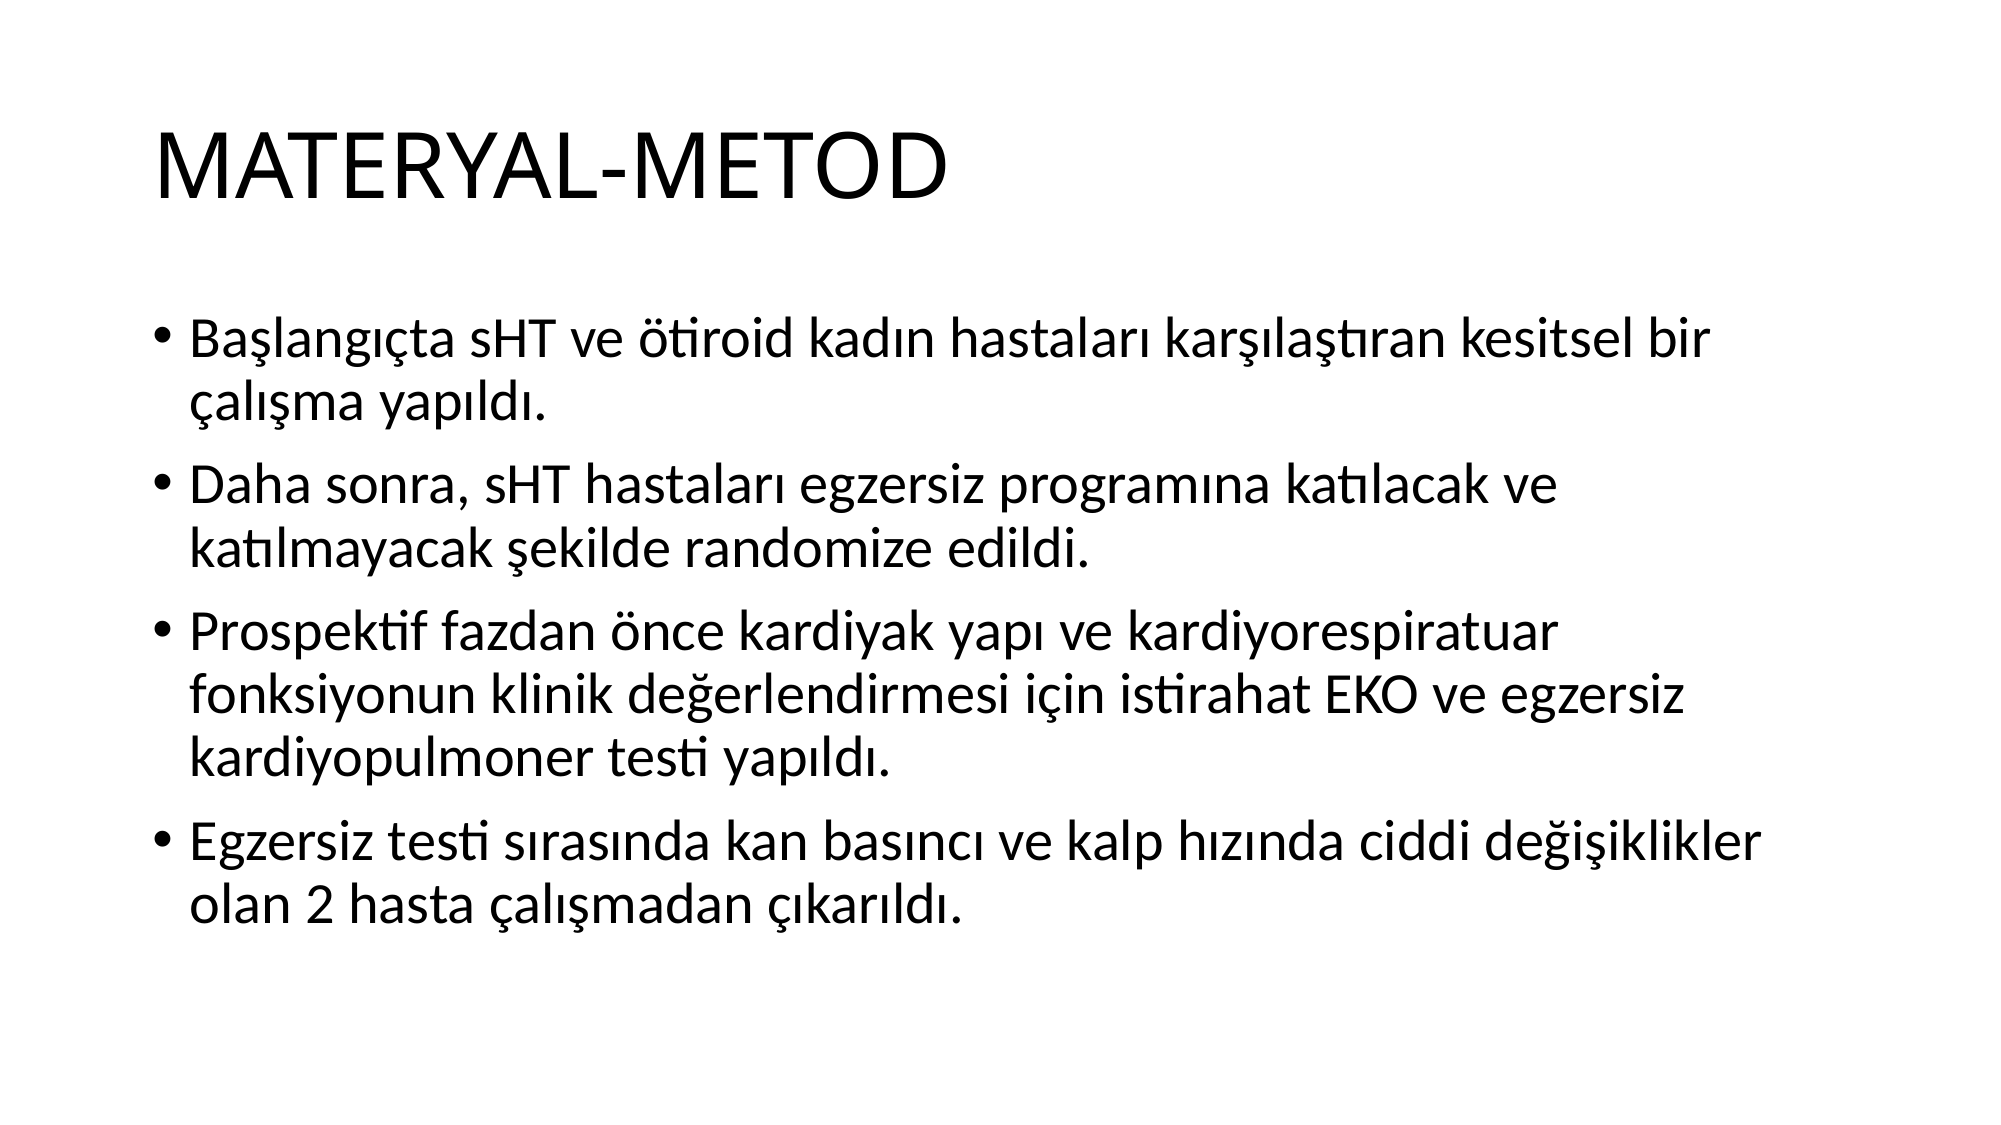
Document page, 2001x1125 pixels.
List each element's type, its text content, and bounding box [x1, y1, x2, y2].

list Başlangıçta sHT ve ötiroid kadın hastaları karşılaştıran kesitsel bir çalışma yapıldı. Daha sonra, sHT hastaları egzersiz programına katılacak ve katılmayacak şekilde randomize edildi. Prospektif fazdan önce kardiyak yapı ve kardiyorespiratuar fonksiyonun klinik değerlendirmesi için istirahat EKO ve egzersiz kardiyopulmoner testi yapıldı. Egzersiz testi sırasında kan basıncı ve kalp hızında ciddi değişiklikler olan 2 hasta çalışmadan çıkarıldı. [137, 299, 1863, 1014]
title MATERYAL-METOD [137, 59, 1863, 278]
